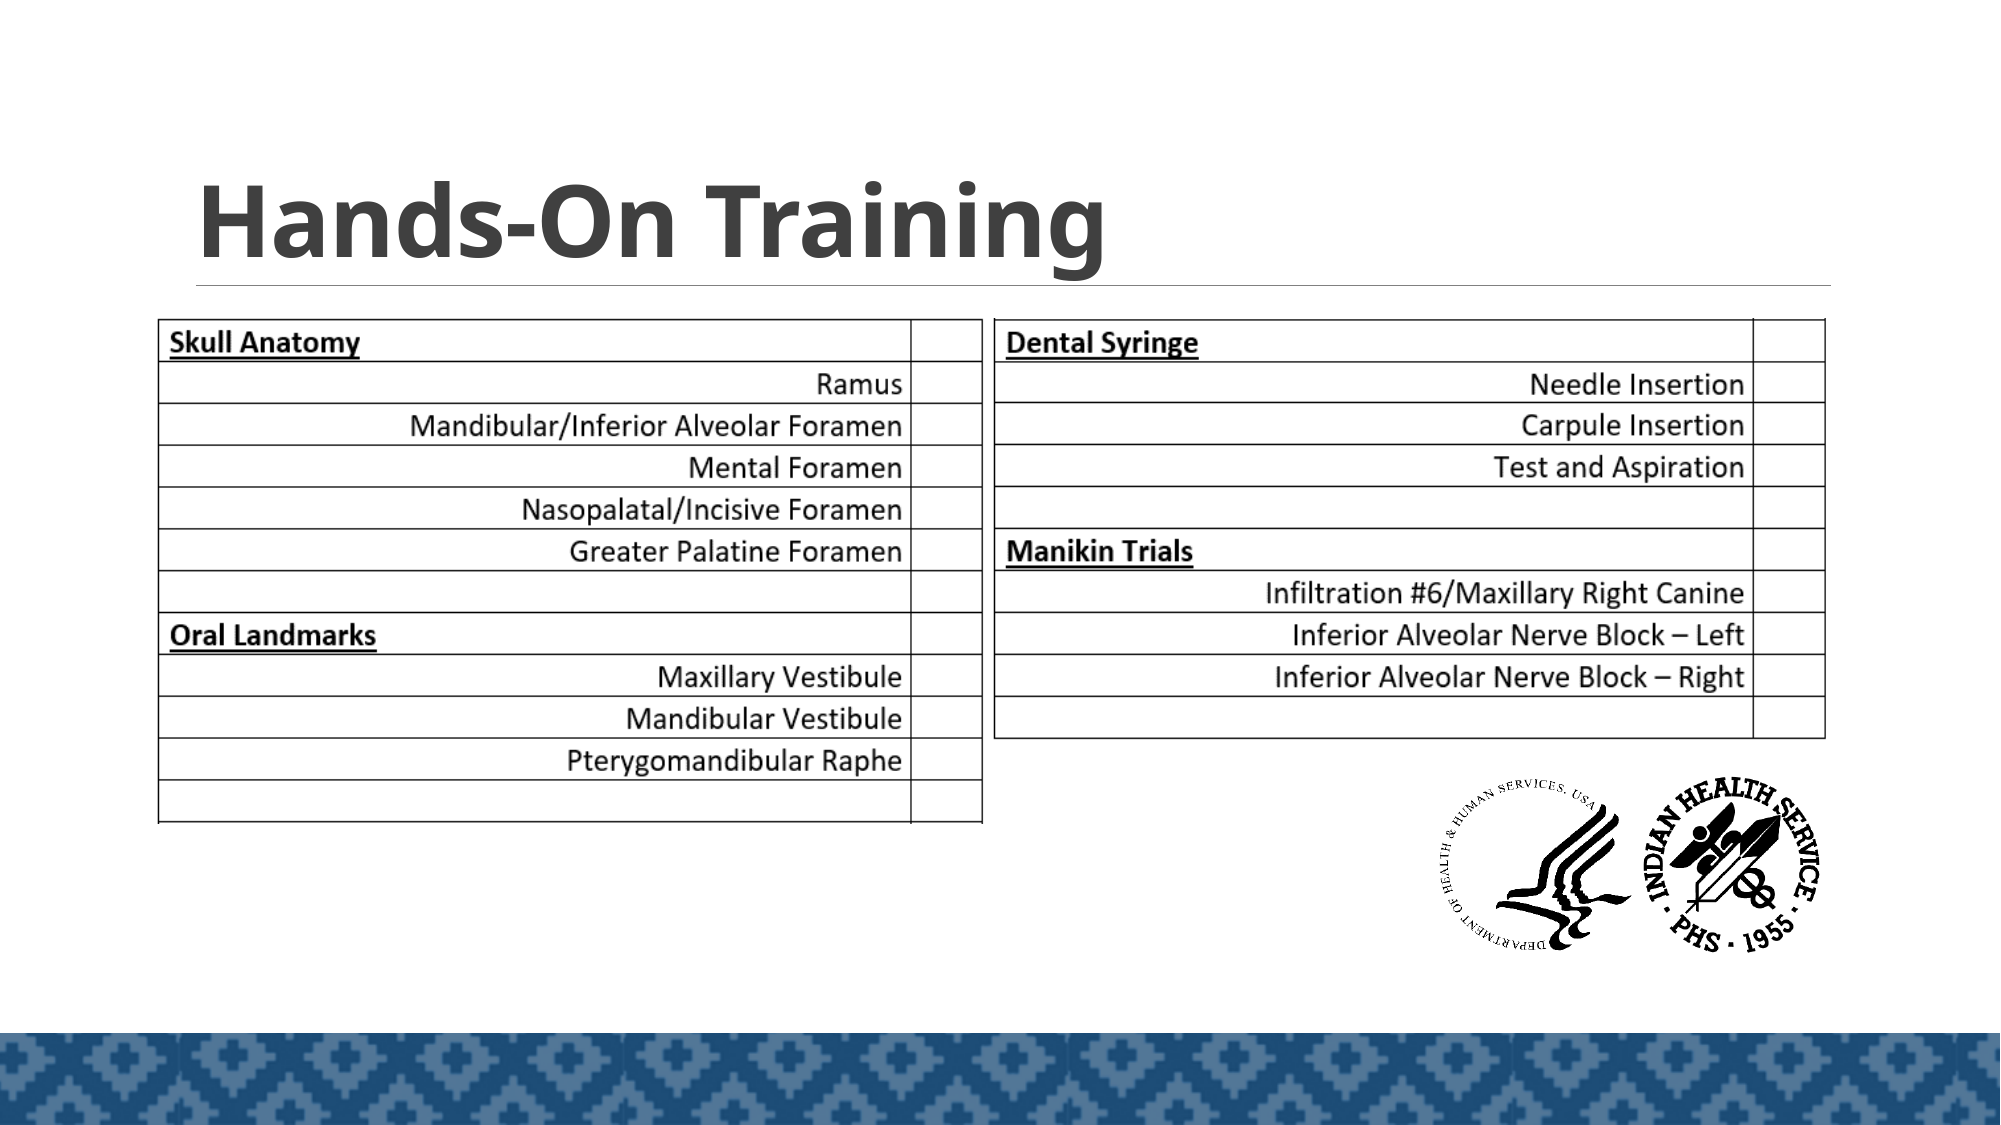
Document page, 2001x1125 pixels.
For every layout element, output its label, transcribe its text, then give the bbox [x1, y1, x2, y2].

picture [153, 300, 1831, 825]
picture [1427, 768, 1826, 960]
picture [0, 1033, 2000, 1125]
title Hands-On Training [180, 47, 1830, 285]
